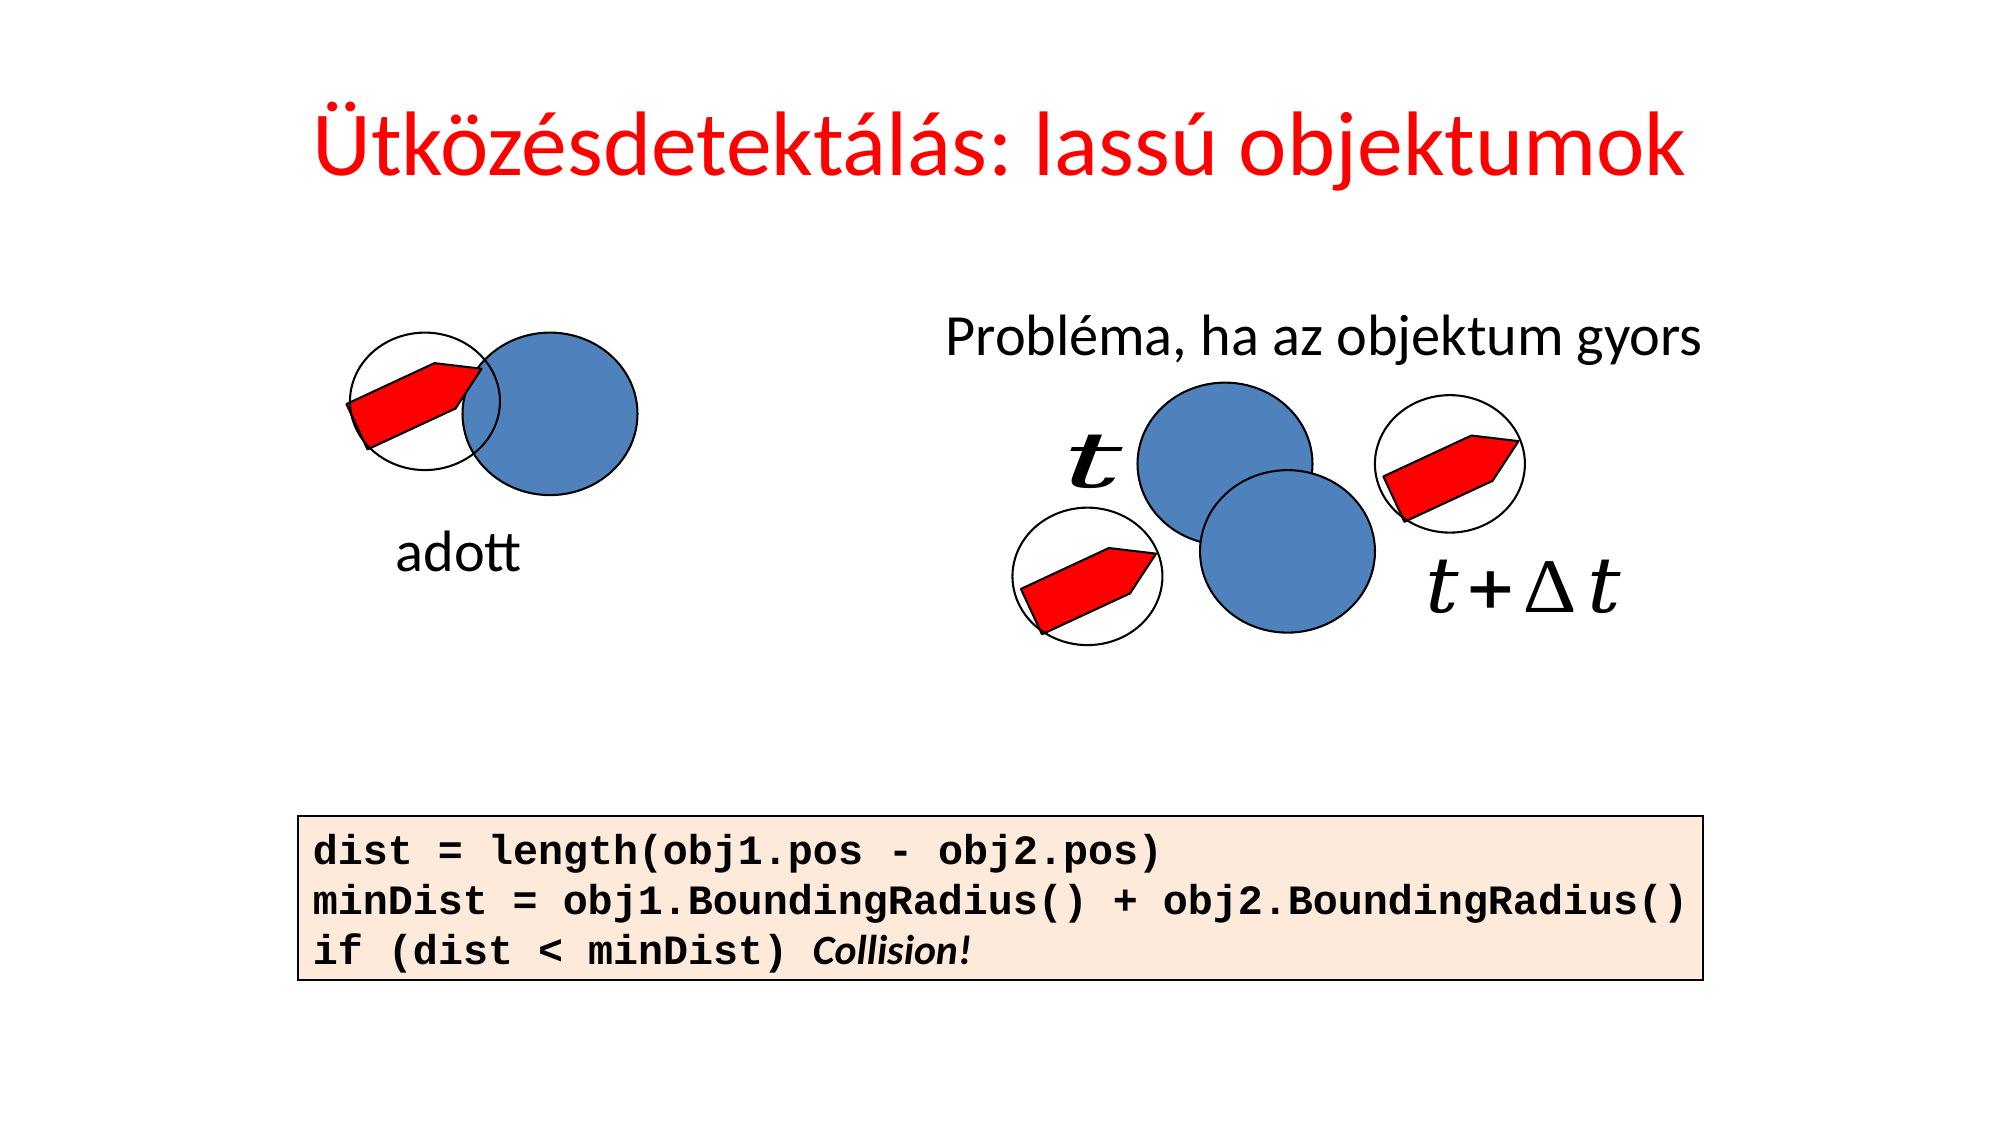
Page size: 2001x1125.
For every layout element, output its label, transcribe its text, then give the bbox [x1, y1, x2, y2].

text_box [349, 332, 500, 471]
text_box Probléma, ha az objektum gyors [931, 289, 1719, 375]
title Ütközésdetektálás: lassú objektumok [99, 45, 1900, 233]
text_box [474, 332, 638, 496]
text_box [346, 402, 350, 412]
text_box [1199, 394, 1626, 633]
text_box dist = length(obj1.pos - obj2.pos) minDist = obj1.BoundingRadius() + obj2.BoundingRadius() if (dist < minDist) Collision! [298, 815, 1703, 981]
text_box [1012, 507, 1163, 646]
text_box [1137, 382, 1268, 540]
